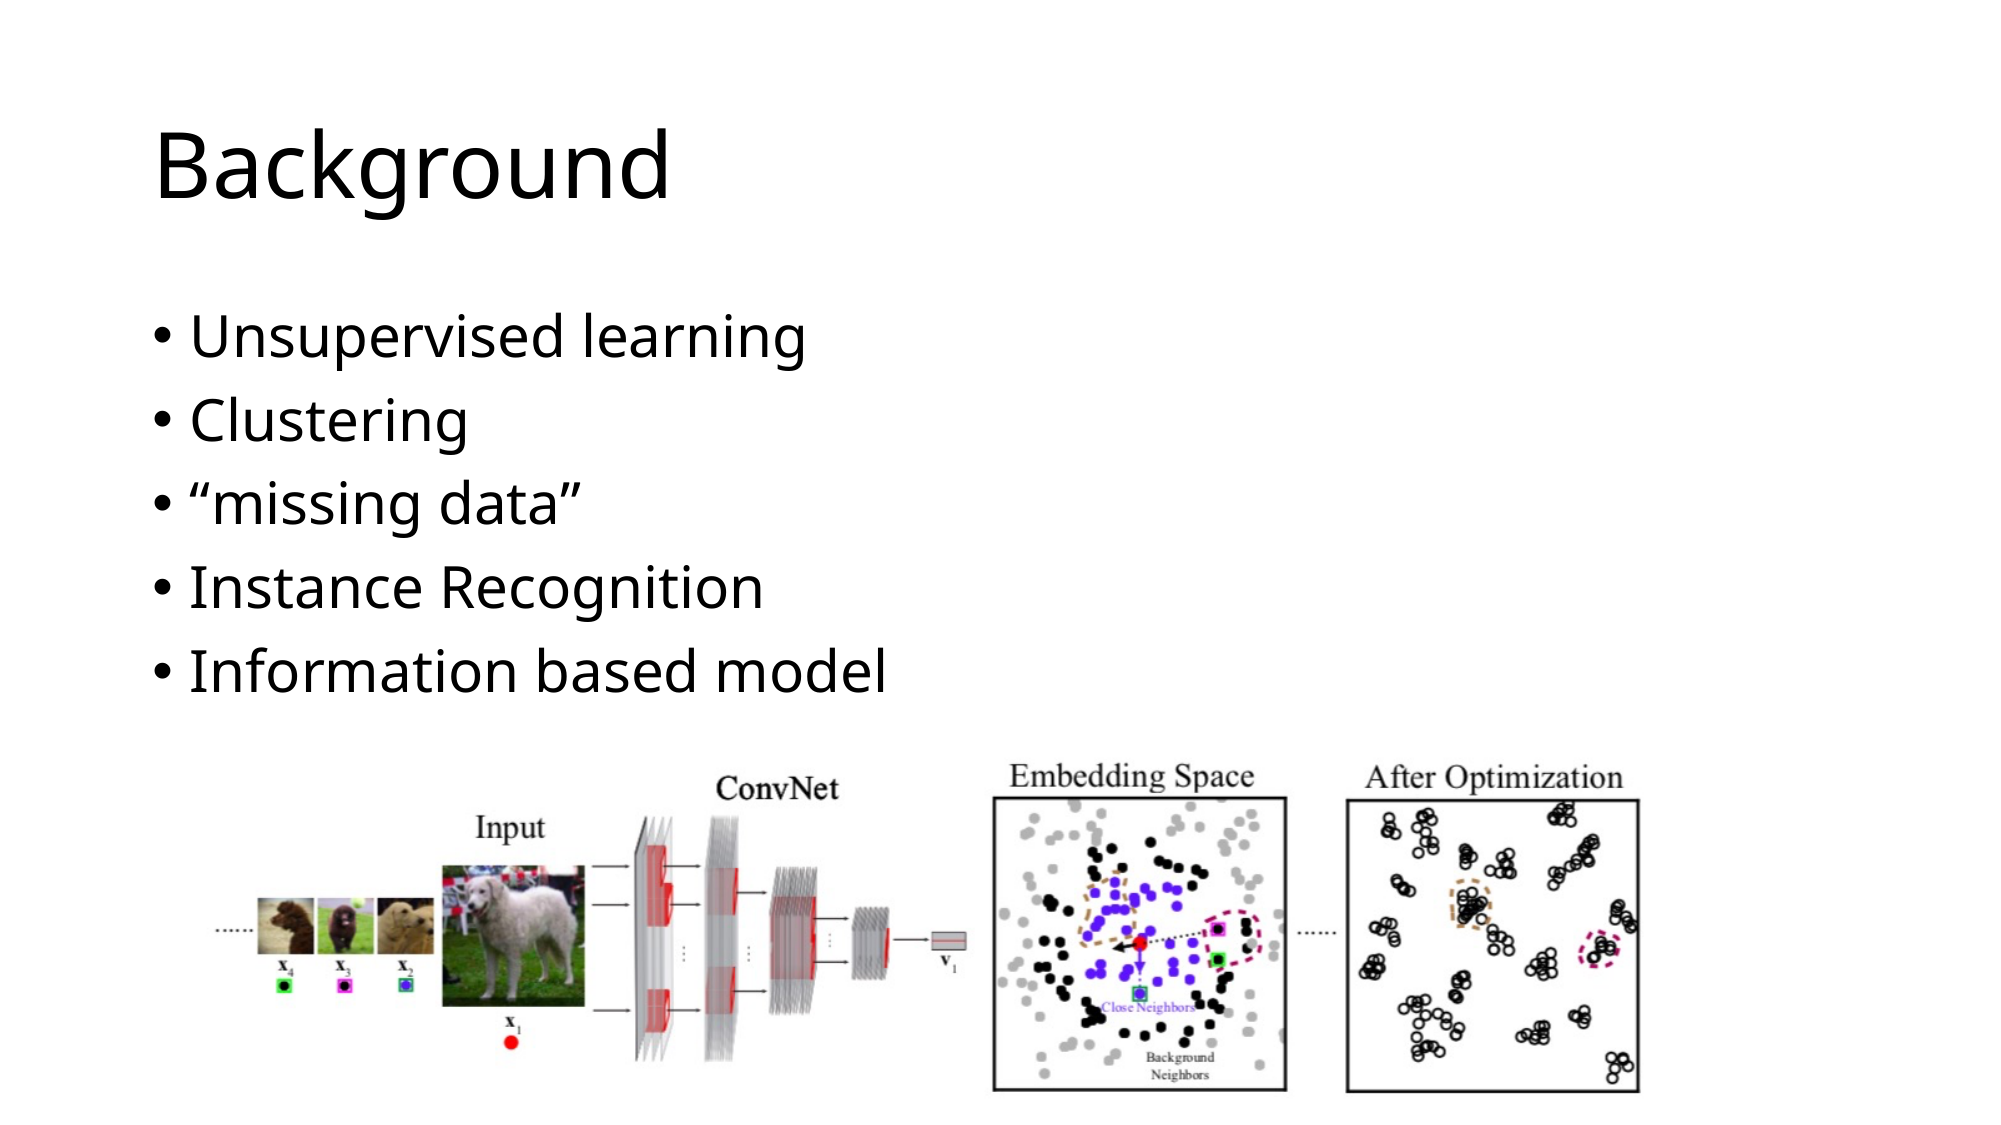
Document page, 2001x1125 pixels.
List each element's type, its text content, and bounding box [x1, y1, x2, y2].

title Background [137, 59, 1863, 278]
list Unsupervised learning Clustering “missing data” Instance Recognition Information based model [137, 299, 1863, 1014]
picture [196, 728, 1656, 1112]
